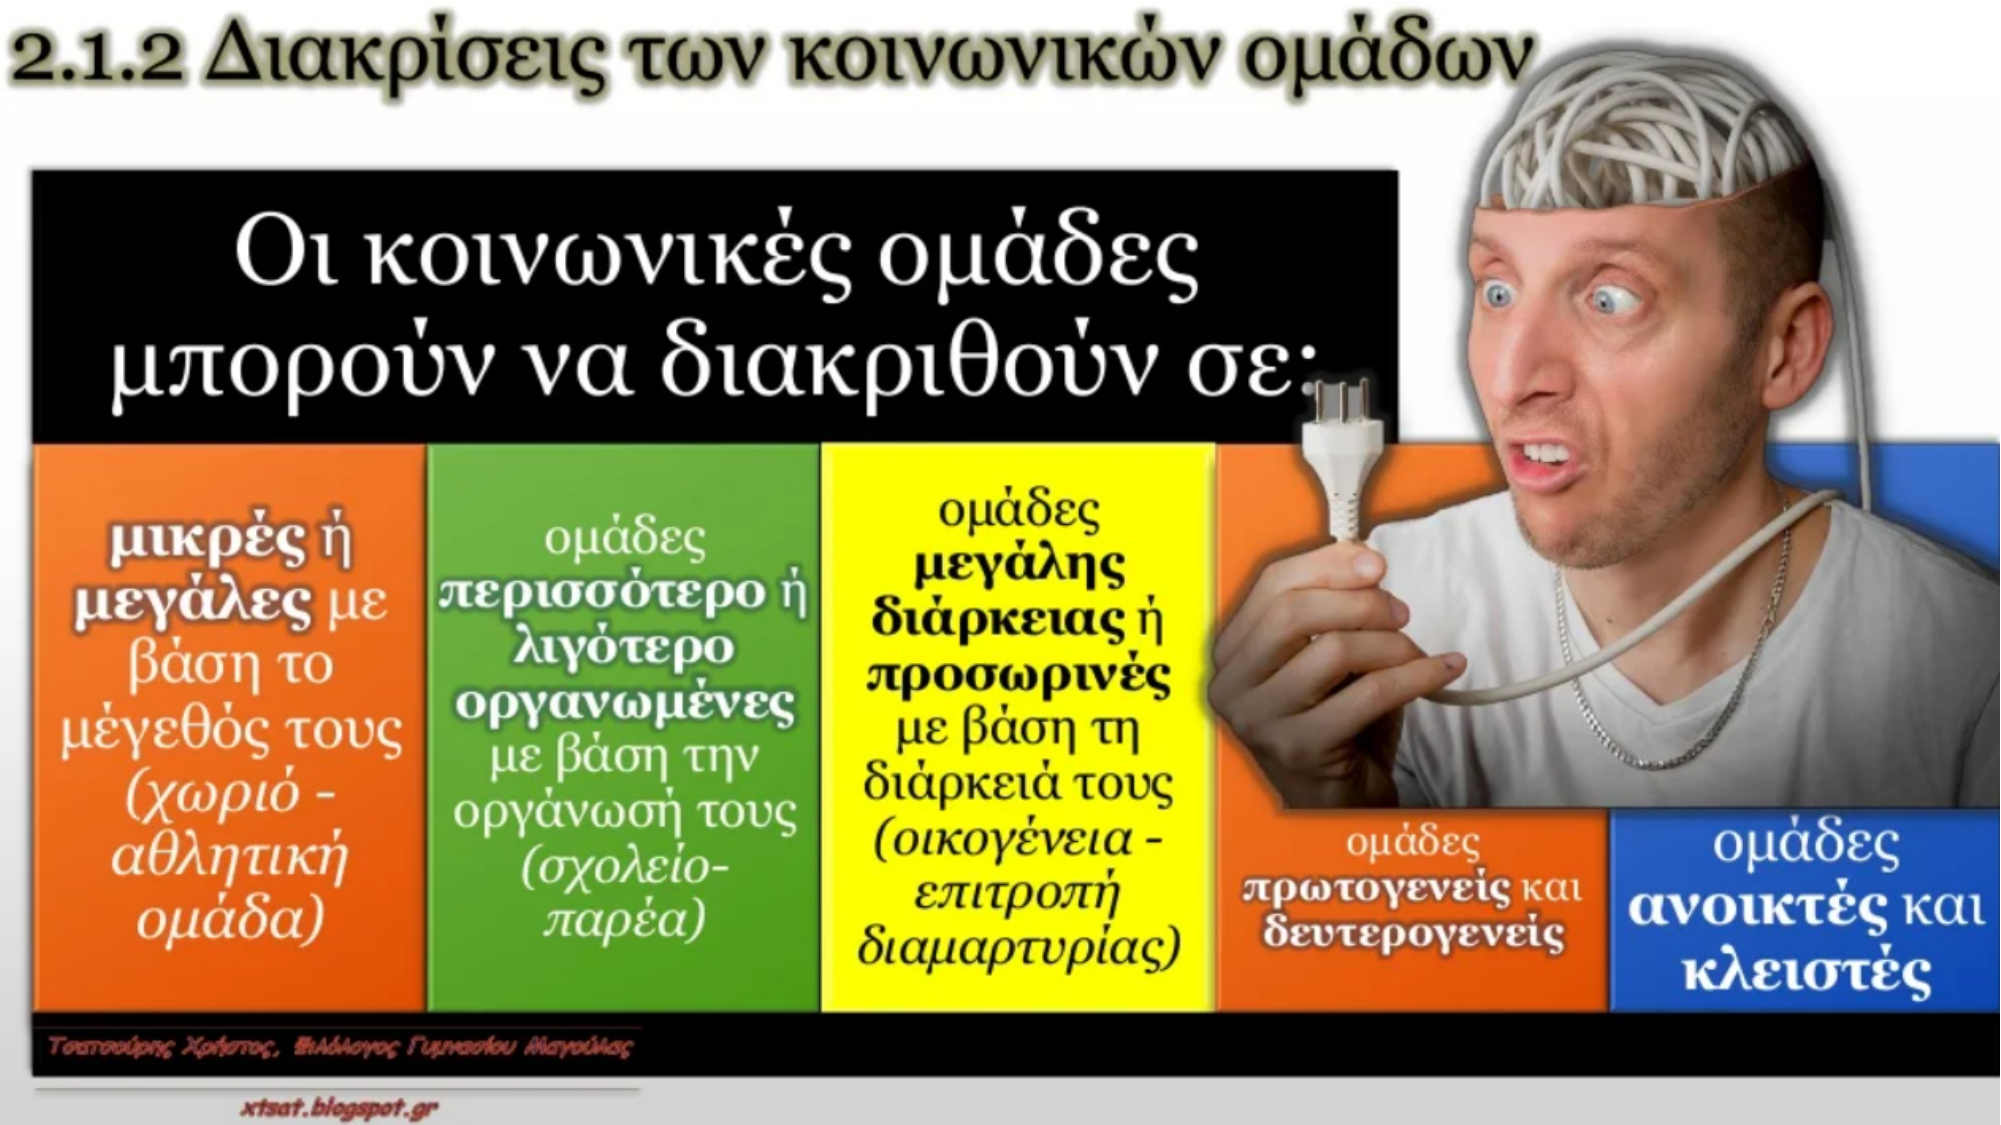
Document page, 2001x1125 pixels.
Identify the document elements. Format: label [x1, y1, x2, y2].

list [0, 0, 2000, 1125]
